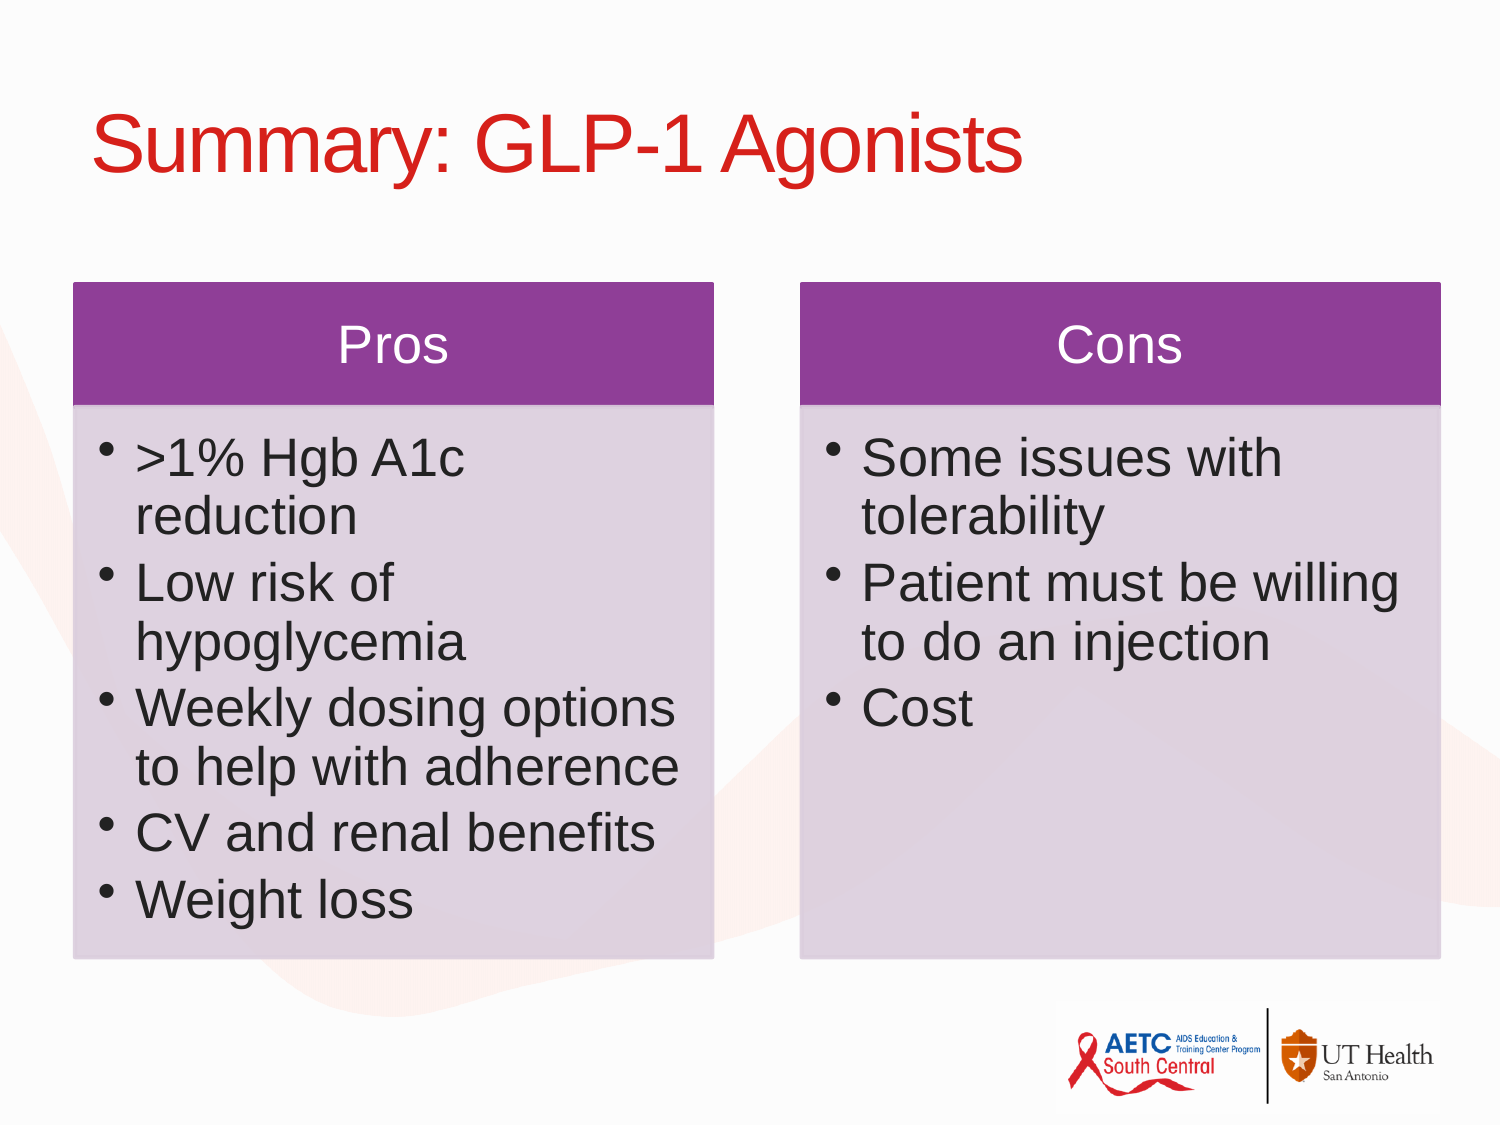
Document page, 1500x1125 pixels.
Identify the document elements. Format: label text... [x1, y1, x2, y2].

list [74, 261, 1440, 980]
picture [0, 0, 1500, 1114]
title Summary: GLP-1 Agonists [75, 45, 1440, 233]
